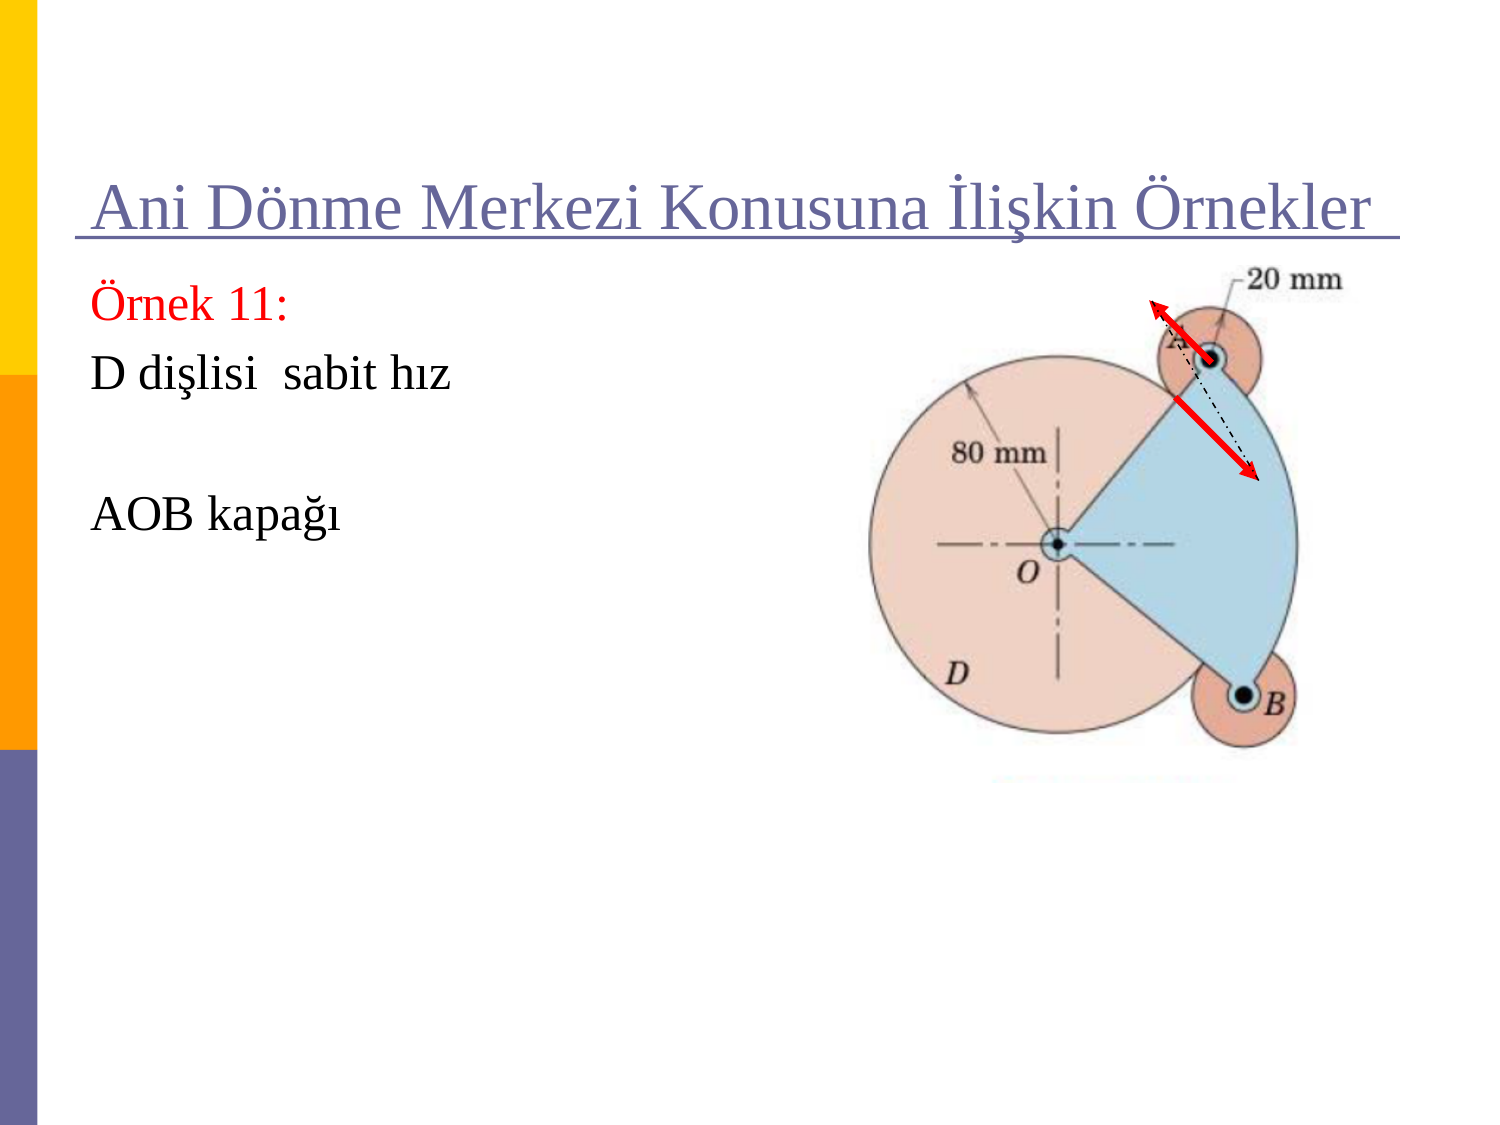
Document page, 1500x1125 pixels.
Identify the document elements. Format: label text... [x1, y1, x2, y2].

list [856, 265, 1365, 783]
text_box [1151, 299, 1259, 481]
title Ani Dönme Merkezi Konusuna İlişkin Örnekler [75, 45, 1425, 250]
